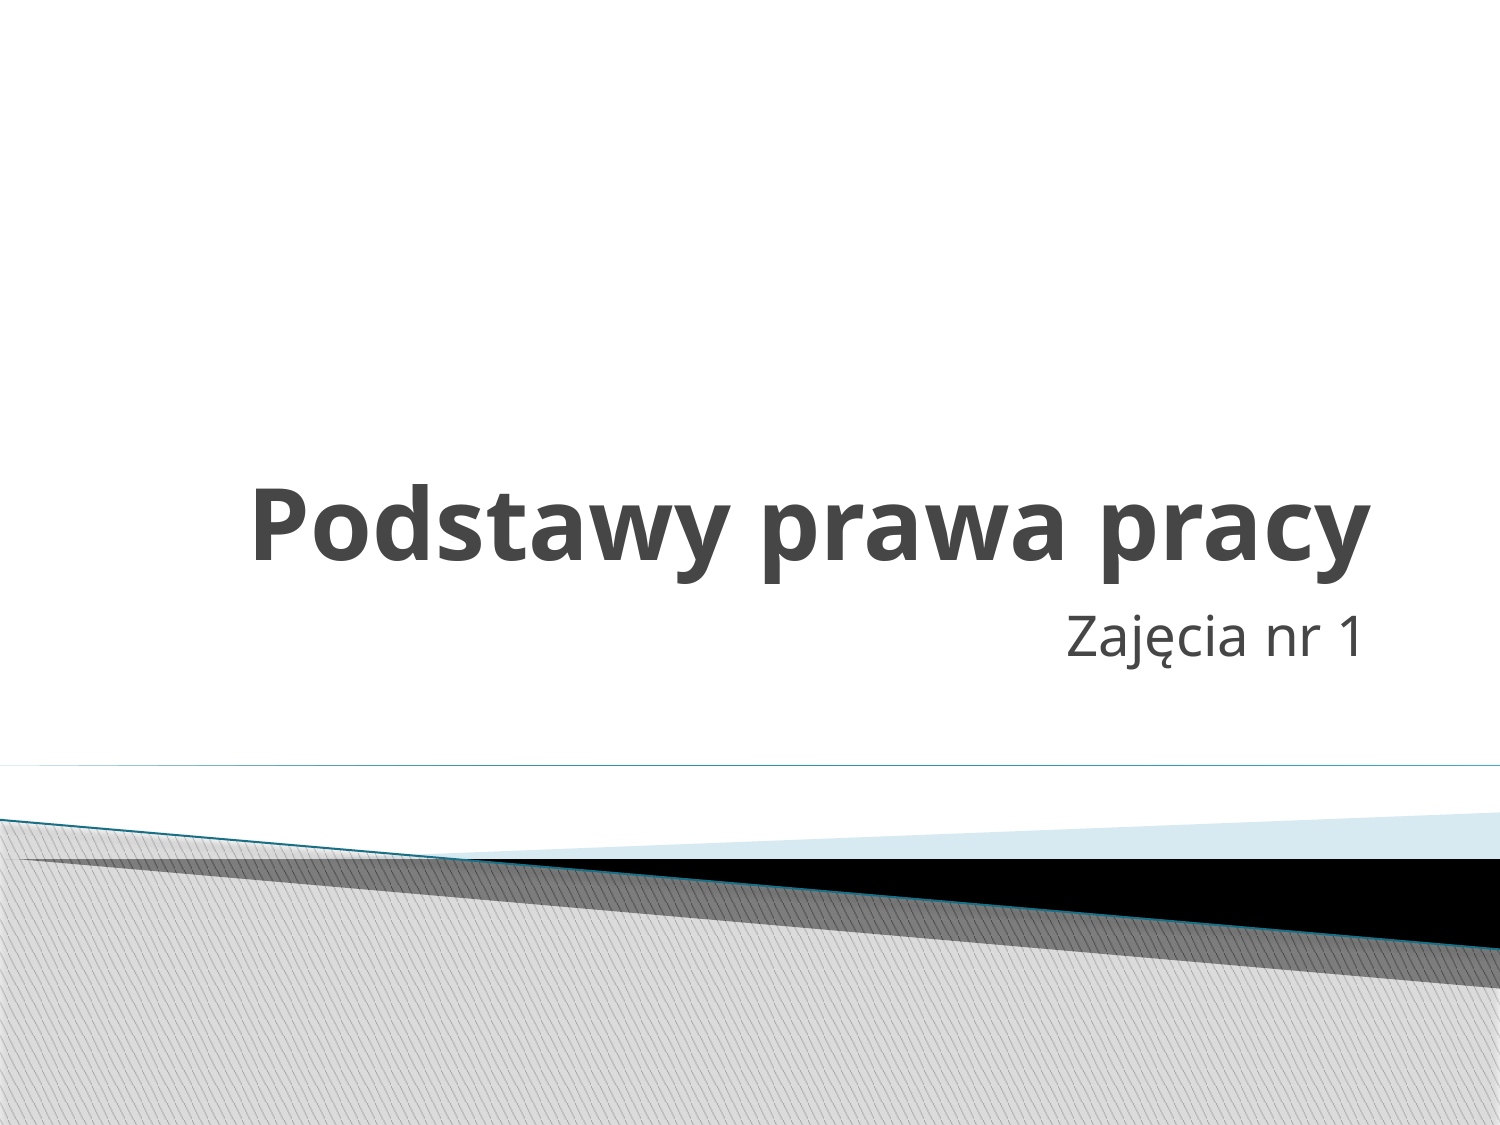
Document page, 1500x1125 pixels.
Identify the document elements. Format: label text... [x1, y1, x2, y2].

picture [5, 859, 1500, 989]
subtitle Zajęcia nr 1 [112, 592, 1388, 790]
title Podstawy prawa pracy [112, 287, 1388, 588]
